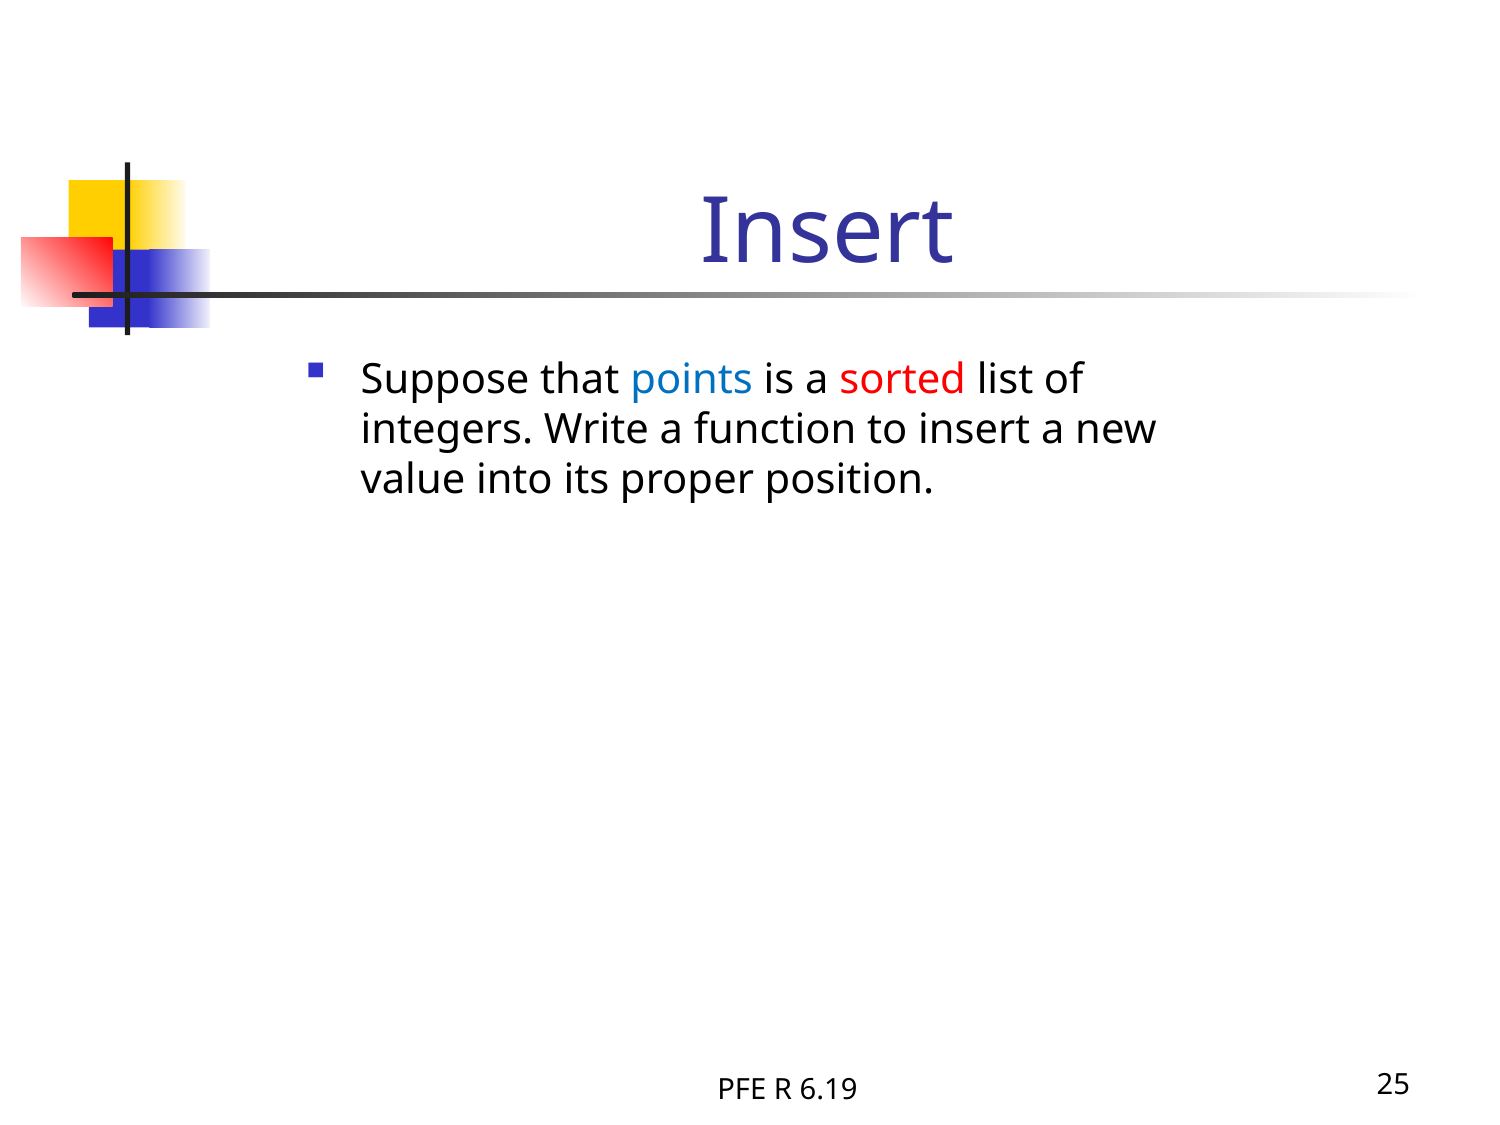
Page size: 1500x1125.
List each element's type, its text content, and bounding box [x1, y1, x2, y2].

list Suppose that points is a sorted list of integers. Write a function to insert a new value into its proper position. [289, 344, 1257, 557]
text_box PFE R 6.19 [549, 1037, 1025, 1113]
text_box 25 [1112, 1037, 1425, 1113]
title Insert [188, 101, 1468, 289]
